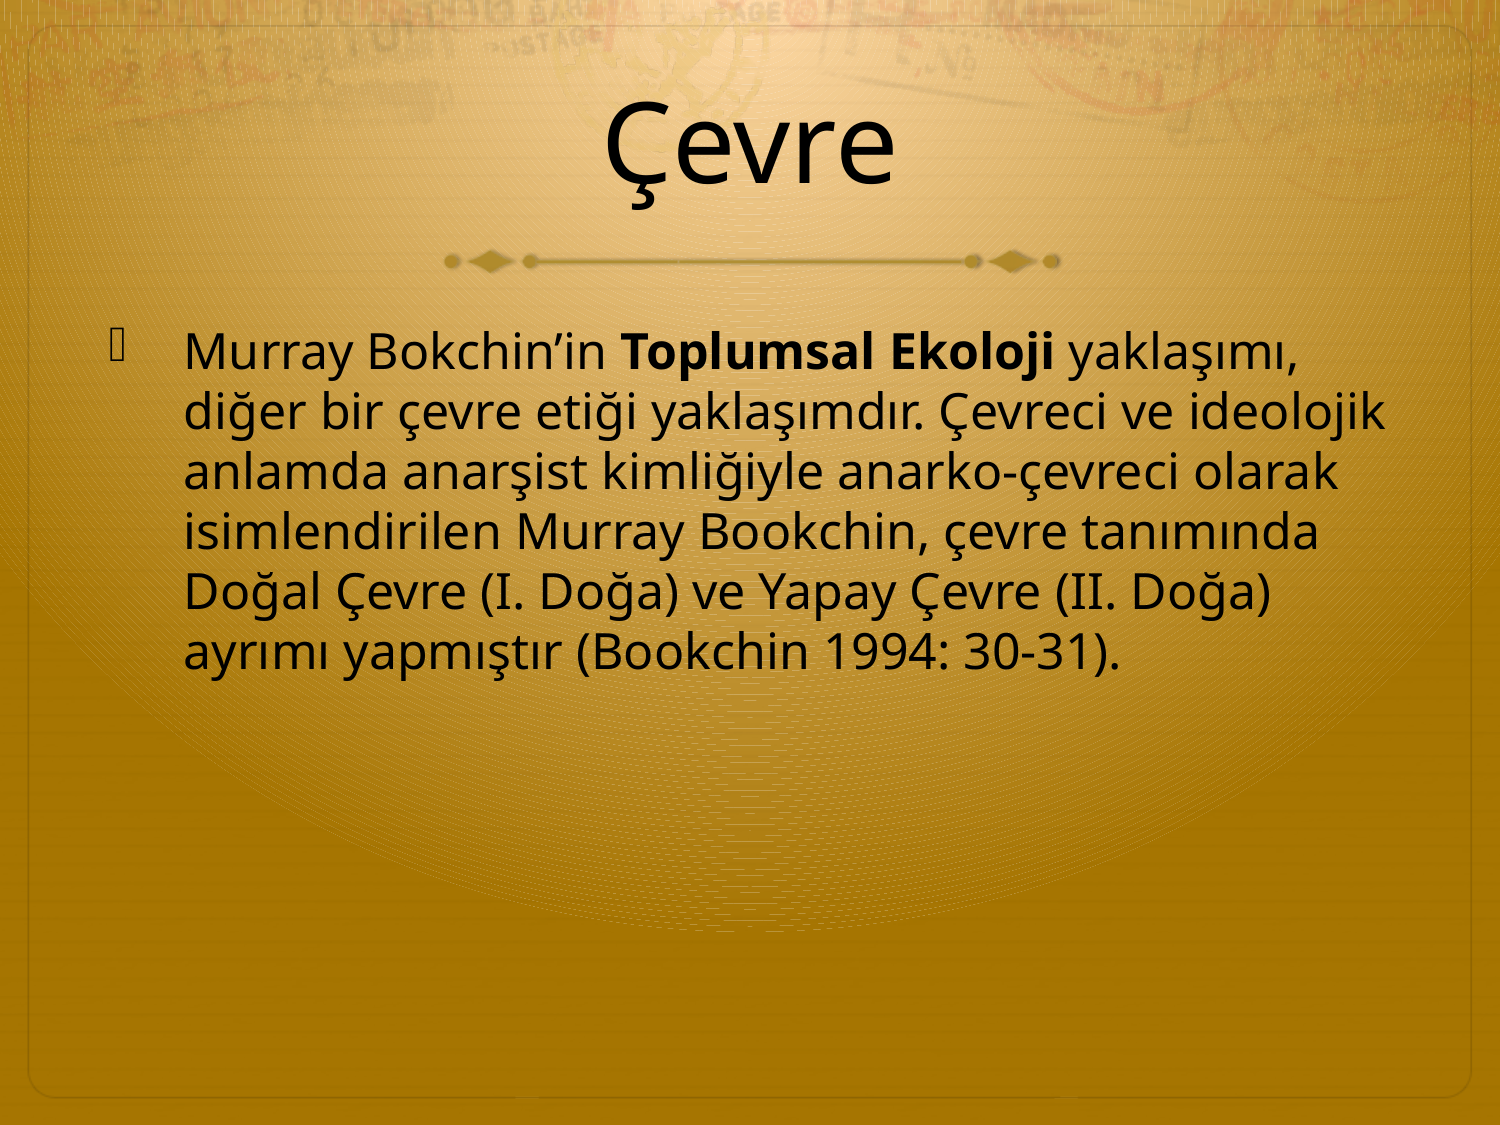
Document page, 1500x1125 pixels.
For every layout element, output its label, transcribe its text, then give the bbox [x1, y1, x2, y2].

title Çevre [93, 45, 1407, 233]
picture [0, 0, 1500, 1125]
list Murray Bokchin’in Toplumsal Ekoloji yaklaşımı, diğer bir çevre etiği yaklaşımdır. Çevreci ve ideolojik anlamda anarşist kimliğiyle anarko-çevreci olarak isimlendirilen Murray Bookchin, çevre tanımında Doğal Çevre (I. Doğa) ve Yapay Çevre (II. Doğa) ayrımı yapmıştır (Bookchin 1994: 30-31). [93, 312, 1407, 988]
